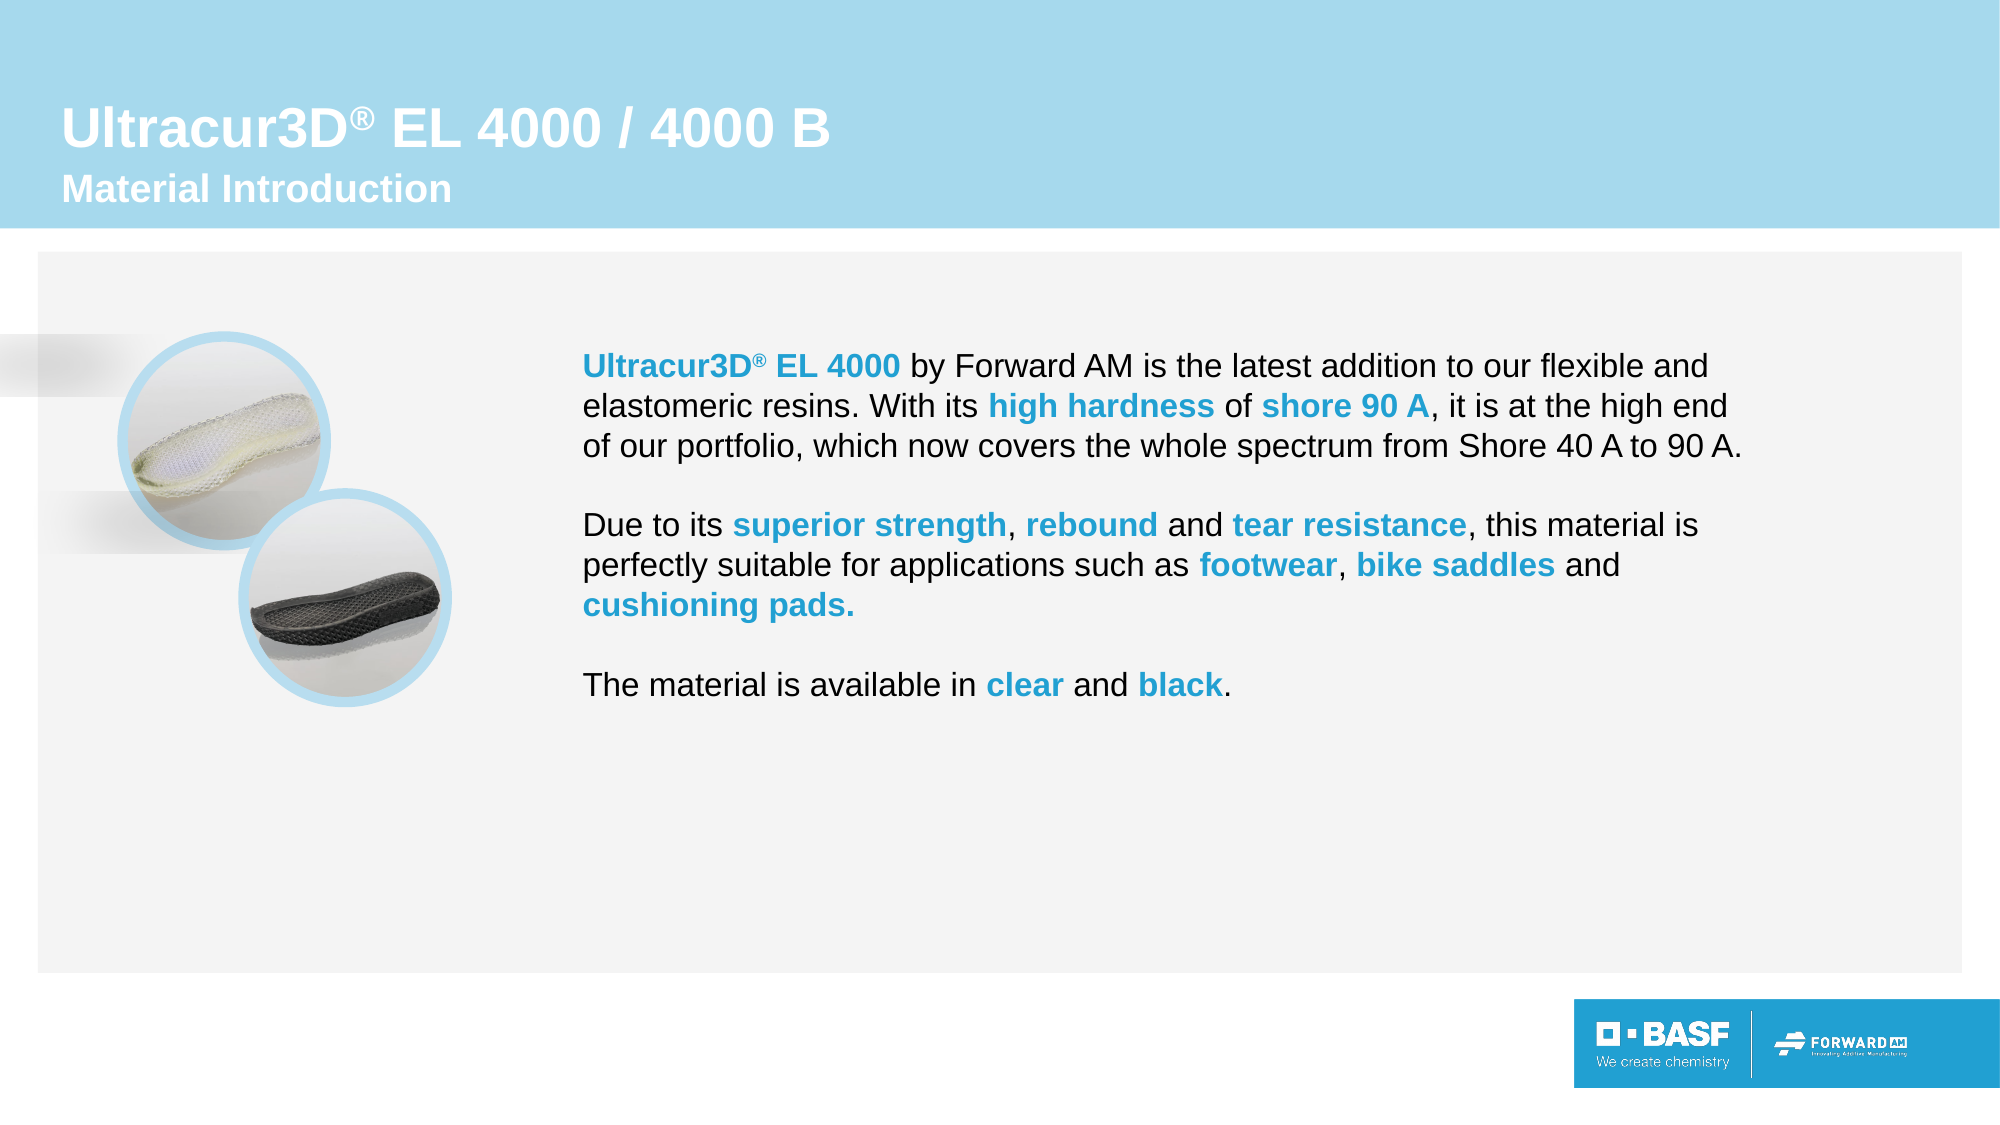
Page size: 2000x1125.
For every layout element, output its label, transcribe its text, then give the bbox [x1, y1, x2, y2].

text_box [1574, 999, 2000, 1088]
picture [122, 336, 447, 703]
text_box Ultracur3D® EL 4000 by Forward AM is the latest addition to our flexible and elastomeric resins. With its high hardness of shore 90 A, it is at the high end of our portfolio, which now covers the whole spectrum from Shore 40 A to 90 A. Due to its superior strength, rebound and tear resistance, this material is perfectly suitable for applications such as footwear, bike saddles and cushioning pads. The material is available in clear and black. [567, 336, 1769, 711]
text_box [37, 251, 1963, 974]
text_box Ultracur3D® EL 4000 / 4000 B Material Introduction [61, 69, 827, 229]
text_box [0, 0, 2000, 229]
